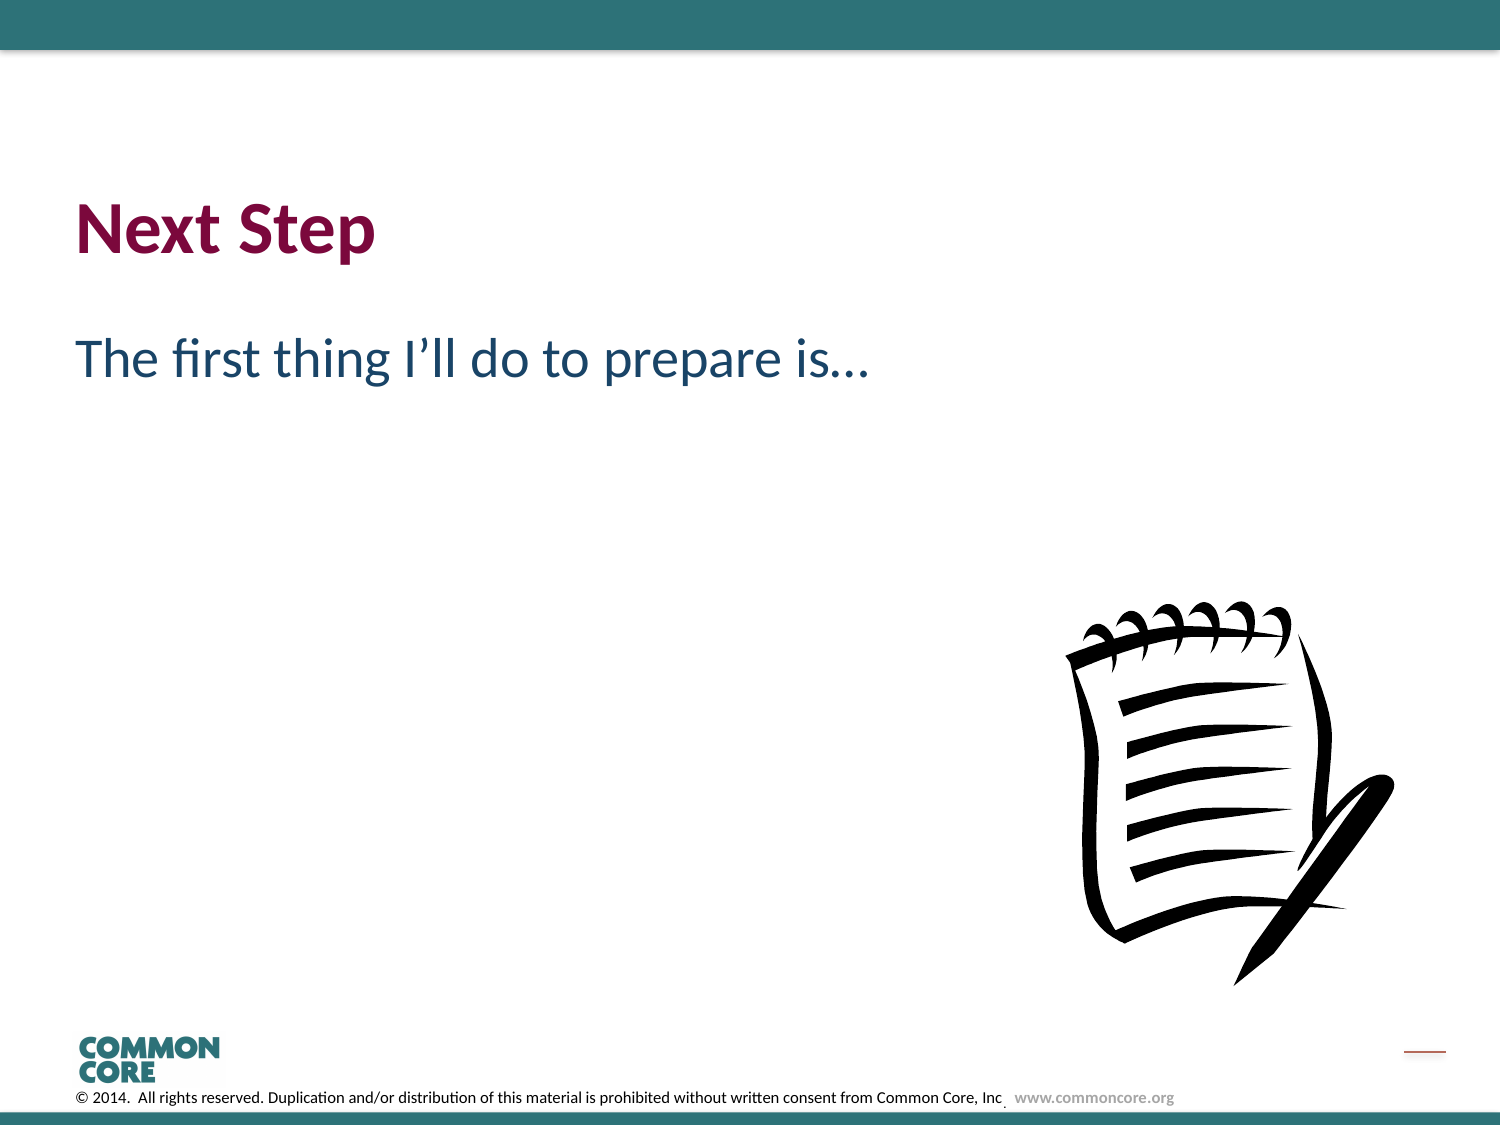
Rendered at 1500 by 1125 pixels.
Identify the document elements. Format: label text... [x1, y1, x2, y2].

title Next Step [75, 178, 1425, 313]
list The first thing I’ll do to prepare is… [74, 313, 1426, 974]
picture [72, 1031, 226, 1088]
